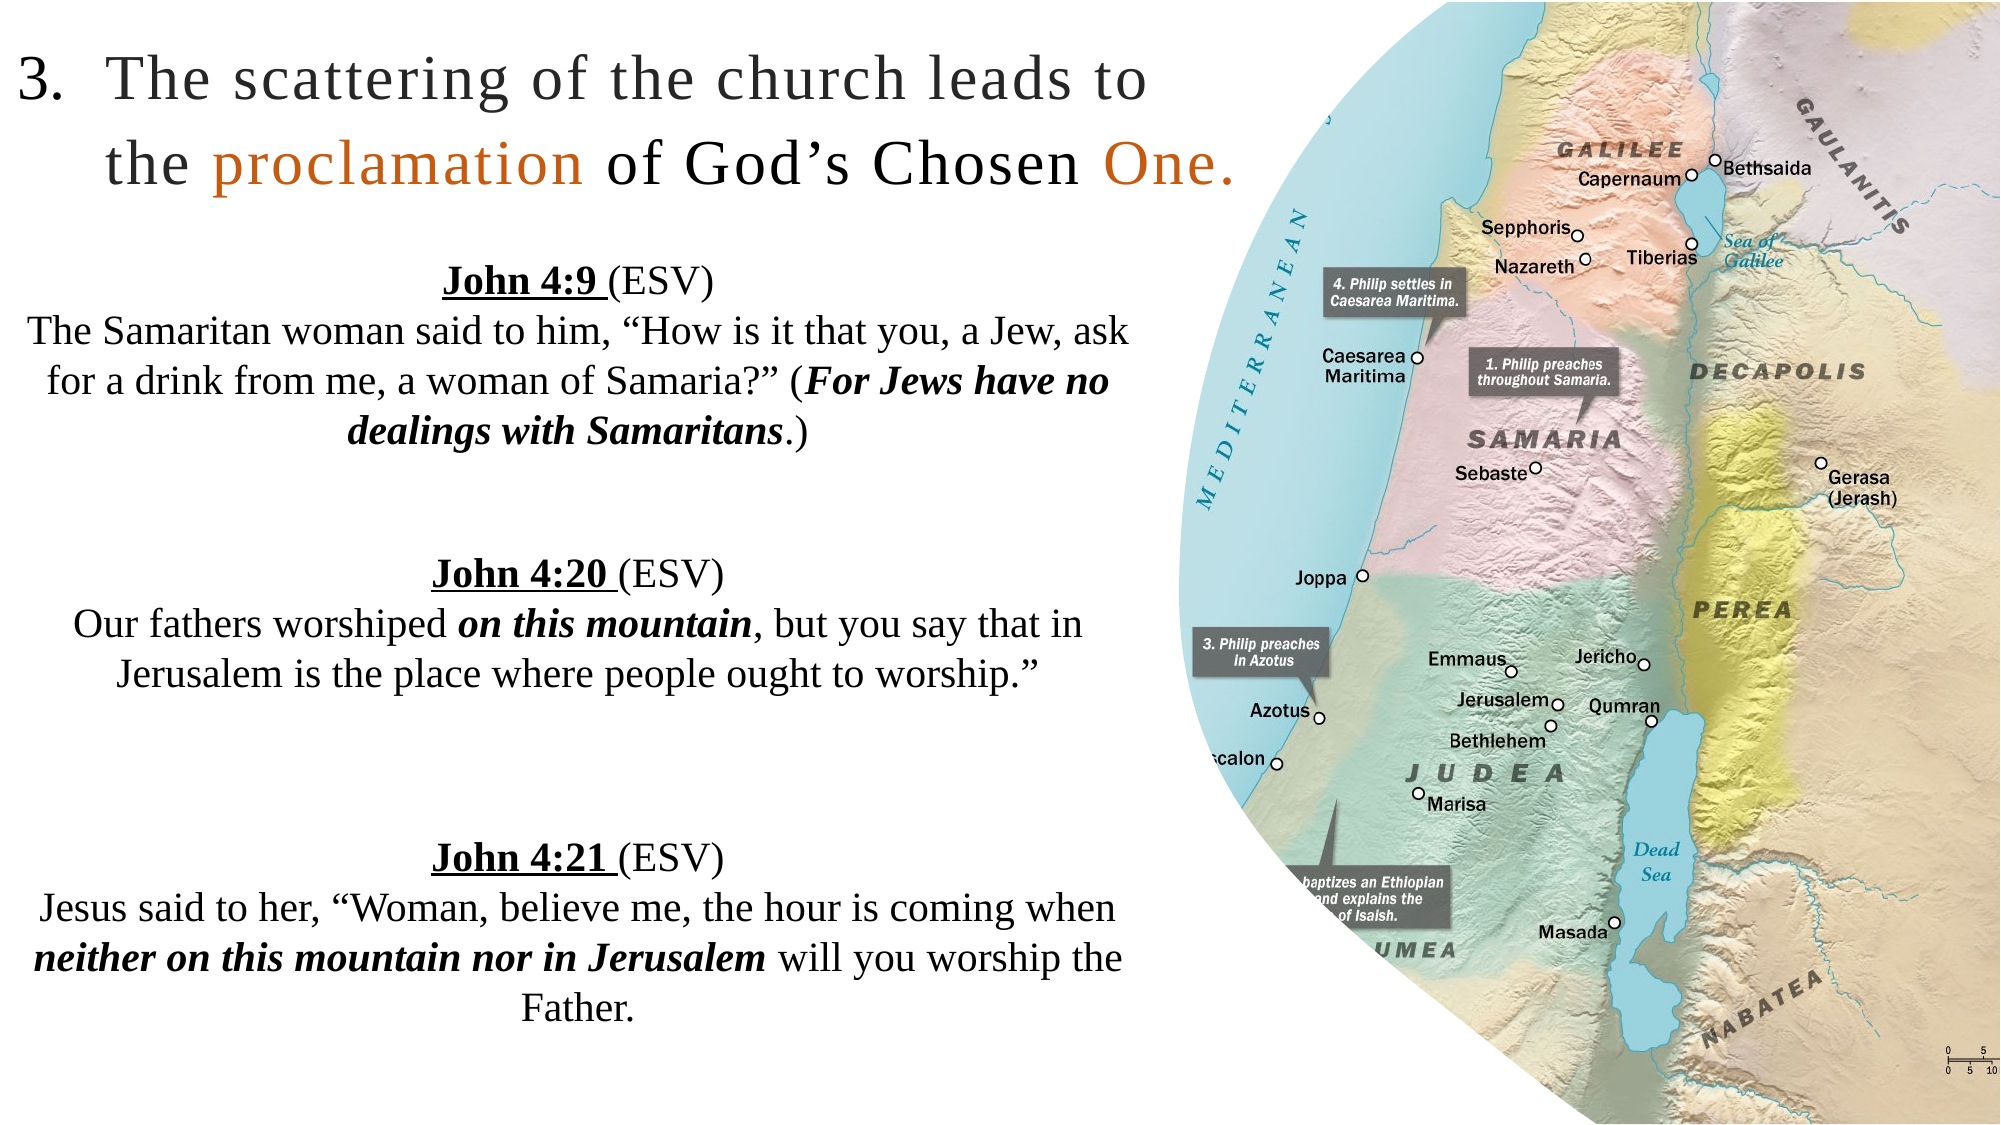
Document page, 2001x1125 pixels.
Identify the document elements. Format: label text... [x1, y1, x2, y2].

text_box John 4:20 (ESV) Our fathers worshiped on this mountain, but you say that in Jerusalem is the place where people ought to worship.” [0, 538, 1157, 703]
text_box John 4:9 (ESV) The Samaritan woman said to him, “How is it that you, a Jew, ask for a drink from me, a woman of Samaria?” (For Jews have no dealings with Samaritans.) [0, 245, 1157, 461]
picture [1179, 0, 2000, 1125]
text_box John 4:21 (ESV) Jesus said to her, “Woman, believe me, the hour is coming when neither on this mountain nor in Jerusalem will you worship the Father. [0, 821, 1157, 1037]
text_box The scattering of the church leads to the proclamation of God’s Chosen One. [0, 0, 1179, 212]
